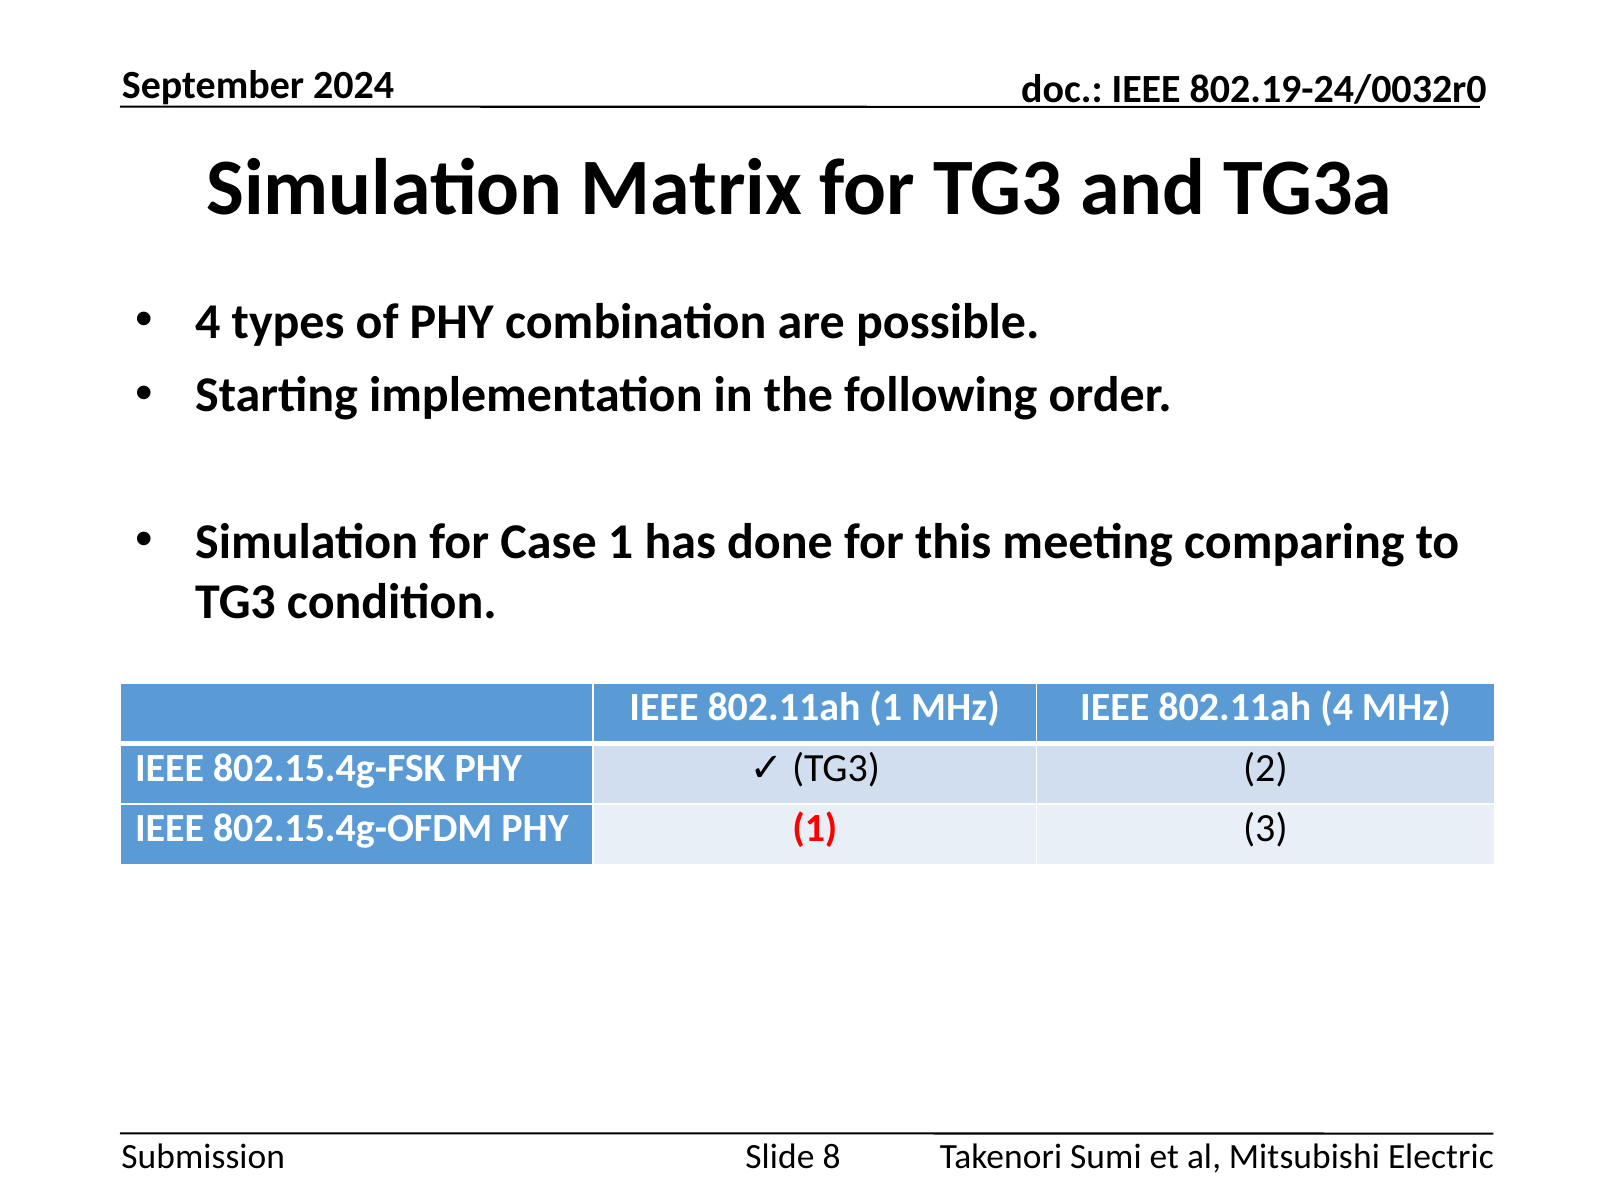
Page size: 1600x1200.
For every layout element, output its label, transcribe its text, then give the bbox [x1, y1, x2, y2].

table_cell ✓ (TG3) [594, 746, 1036, 803]
table_cell IEEE 802.15.4g-OFDM PHY [121, 805, 592, 864]
table_cell (2) [1037, 746, 1494, 803]
table_cell (1) [594, 805, 1036, 864]
title Simulation Matrix for TG3 and TG3a [119, 119, 1480, 246]
table_header [121, 684, 592, 741]
table_header IEEE 802.11ah (1 MHz) [594, 684, 1036, 741]
table_cell IEEE 802.15.4g-FSK PHY [121, 746, 592, 803]
footer Takenori Sumi et al, Mitsubishi Electric [911, 1132, 1495, 1168]
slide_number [121, 58, 451, 107]
table_header IEEE 802.11ah (4 MHz) [1037, 684, 1494, 741]
table_cell (3) [1037, 805, 1494, 864]
slide_number Slide 8 [733, 1132, 854, 1197]
text_box 4 types of PHY combination are possible. Starting implementation in the following order. Simulation for Case 1 has done for this meeting comparing to TG3 condition. [120, 281, 1480, 630]
